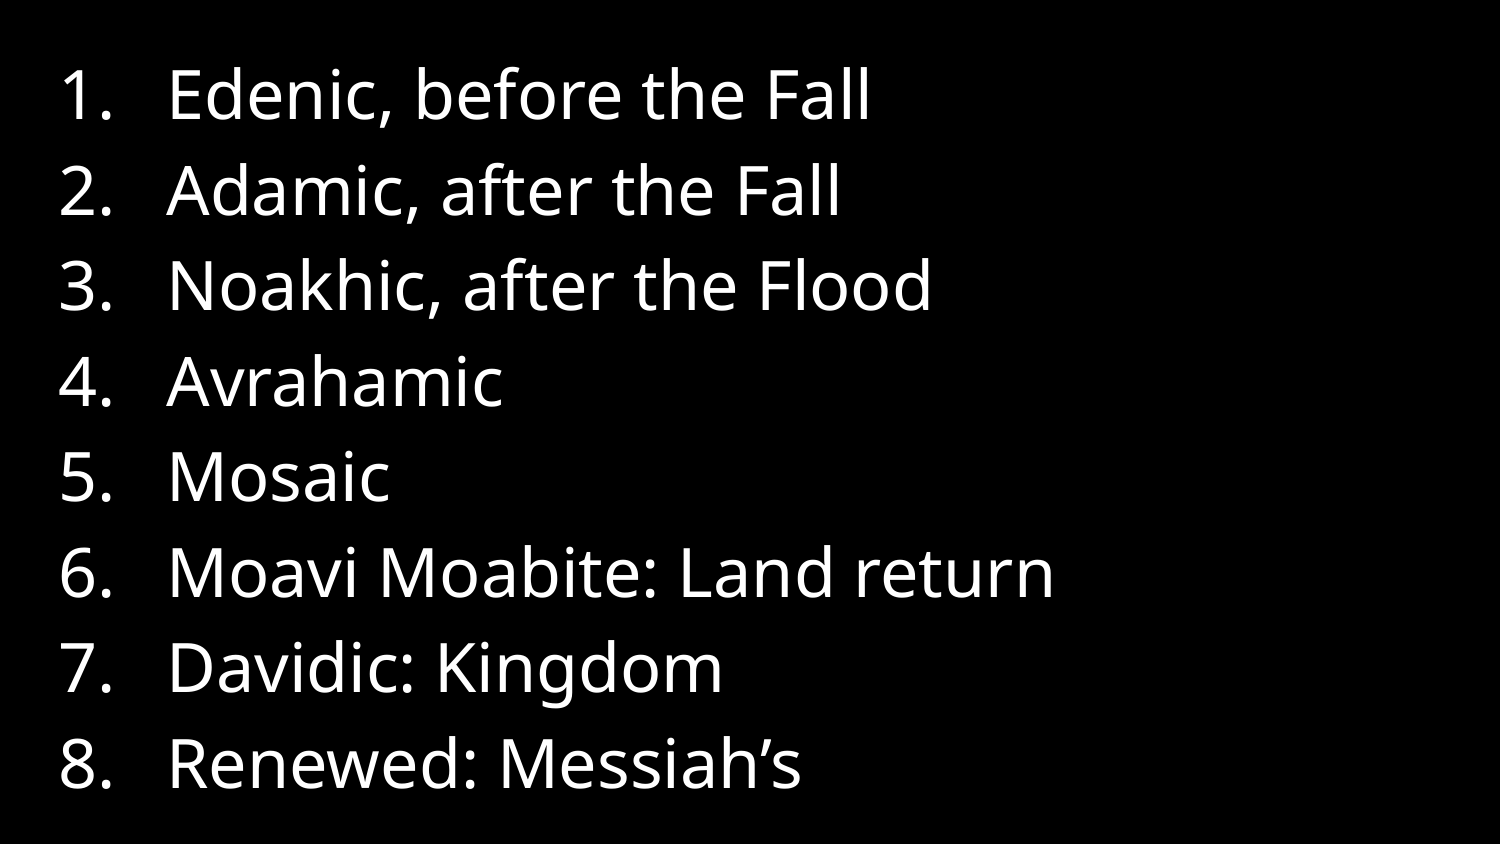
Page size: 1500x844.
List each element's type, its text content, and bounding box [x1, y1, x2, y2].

list Edenic, before the Fall Adamic, after the Fall Noakhic, after the Flood Avrahamic Mosaic Moavi Moabite: Land return Davidic: Kingdom Renewed: Messiah’s [50, 46, 1425, 810]
